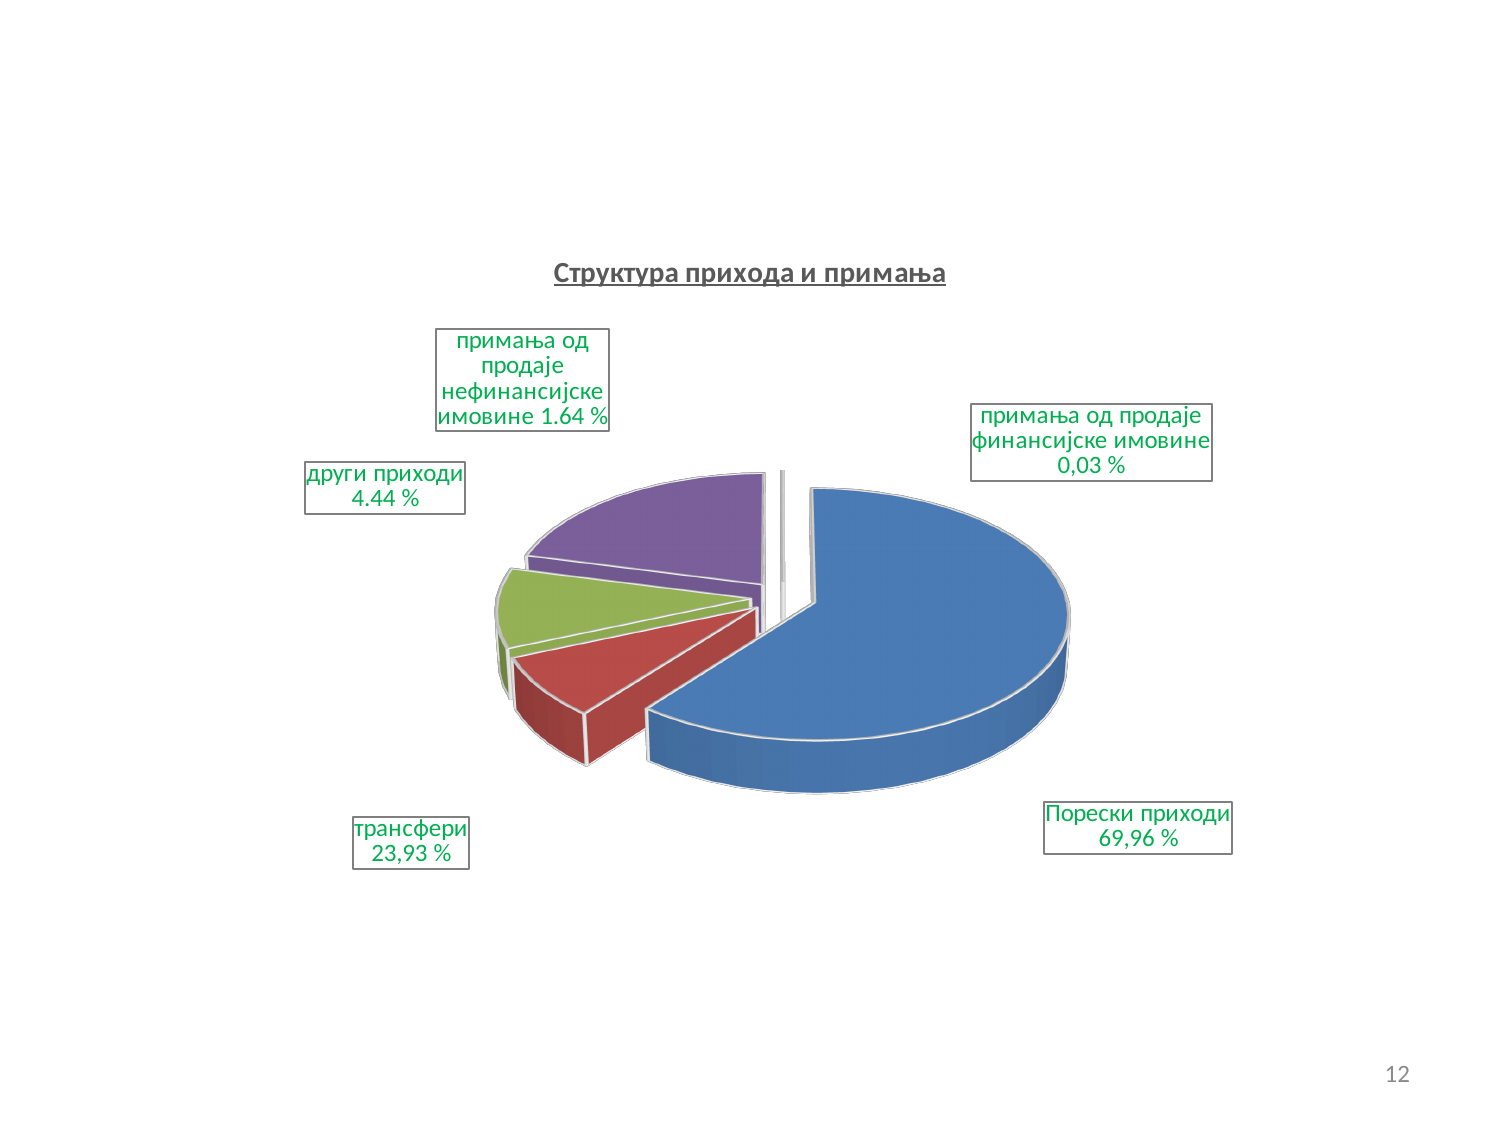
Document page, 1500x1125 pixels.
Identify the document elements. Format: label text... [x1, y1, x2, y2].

chart [242, 230, 1258, 895]
slide_number 12 [1074, 1042, 1425, 1103]
